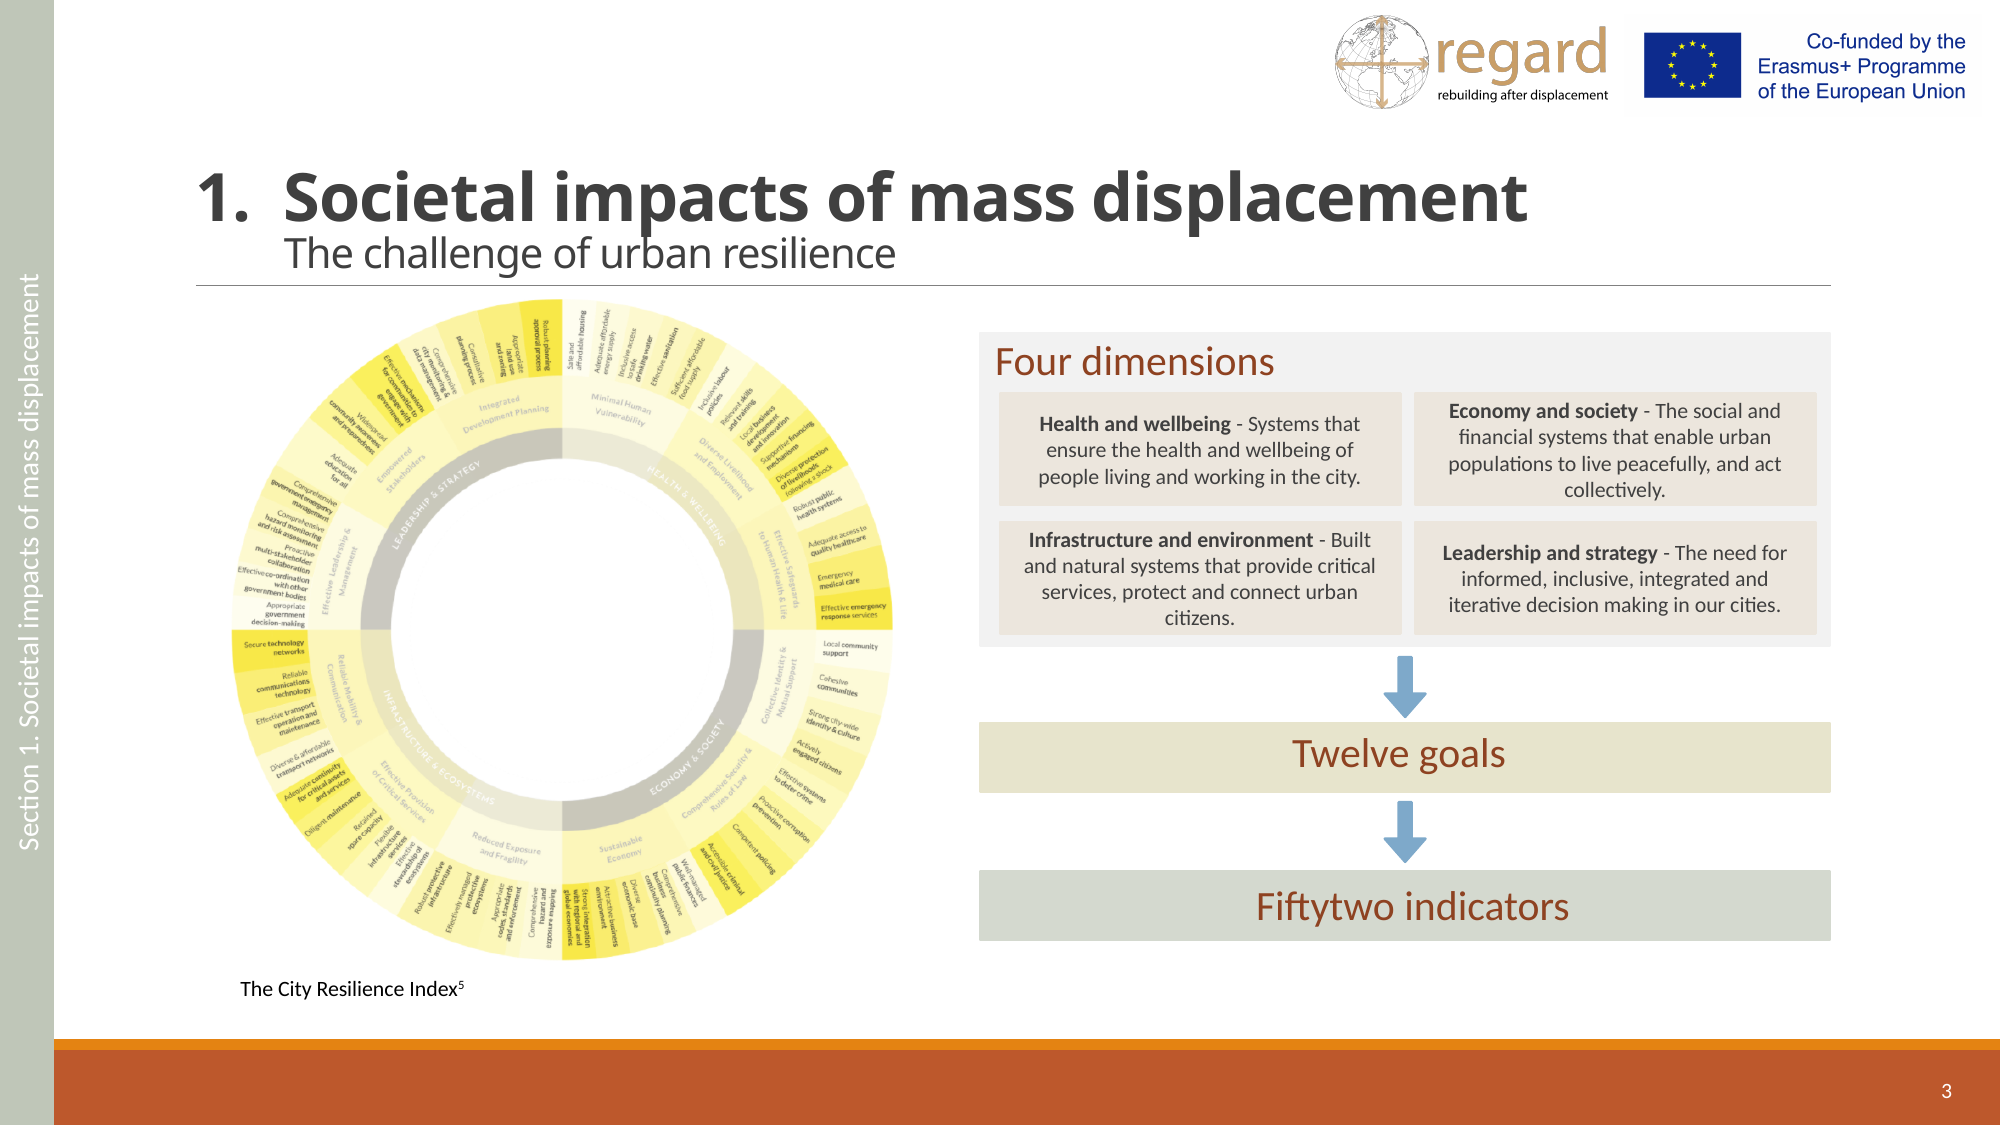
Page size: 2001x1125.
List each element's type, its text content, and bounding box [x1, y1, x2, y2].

picture [1624, 14, 1982, 117]
text_box Fiftytwo indicators [1241, 871, 1711, 937]
text_box [979, 870, 1831, 941]
title 1. Societal impacts of mass displacement The challenge of urban resilience [180, 47, 1830, 285]
text_box [979, 722, 1831, 793]
text_box [1383, 655, 1427, 718]
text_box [225, 287, 901, 1009]
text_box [979, 325, 1831, 646]
slide_number 3 [1751, 1059, 1968, 1120]
picture [1335, 15, 1610, 47]
text_box [1383, 800, 1427, 864]
text_box Twelve goals [1277, 718, 1747, 784]
text_box Section 1. Societal impacts of mass displacement [0, 0, 54, 1125]
